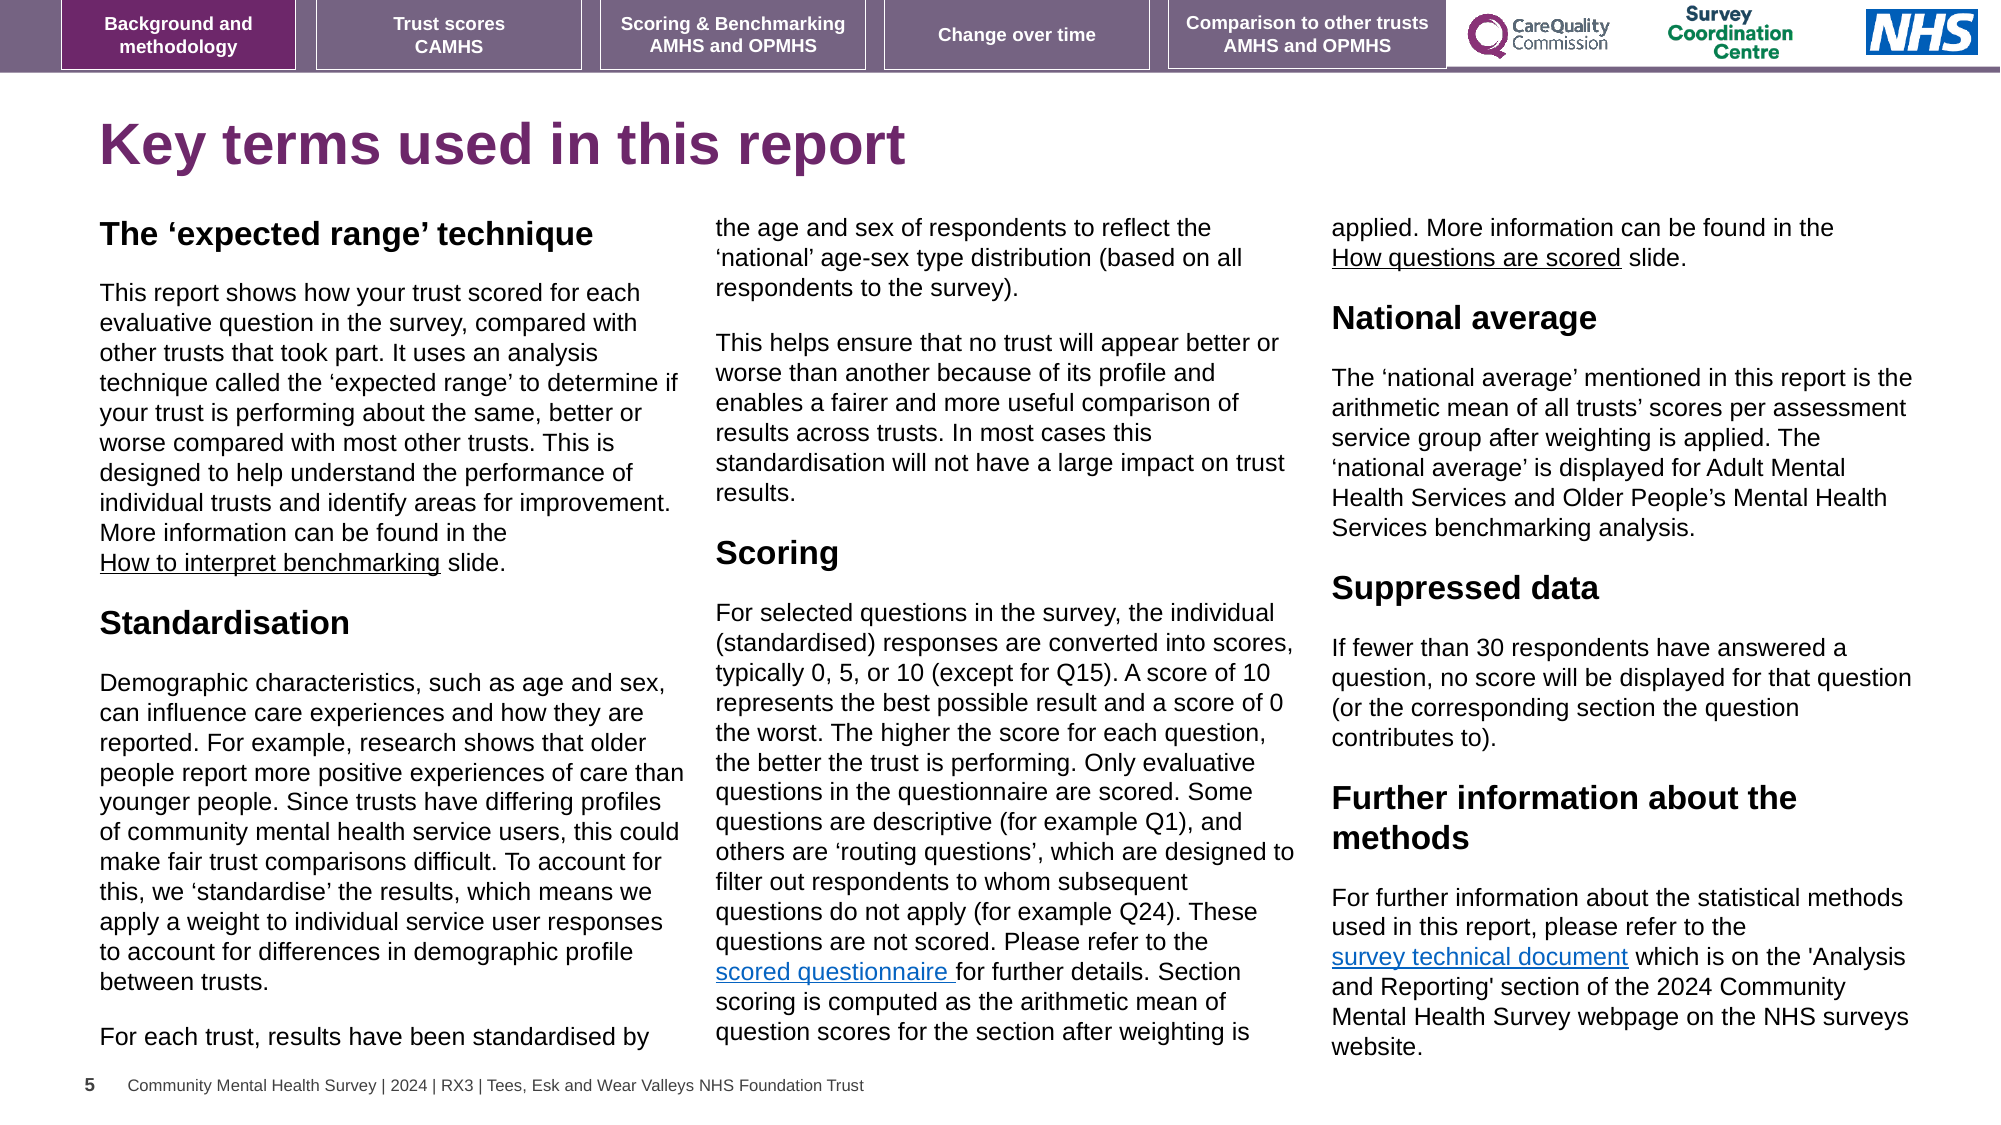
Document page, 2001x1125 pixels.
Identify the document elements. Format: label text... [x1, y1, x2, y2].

text_box The ‘expected range’ technique This report shows how your trust scored for each evaluative question in the survey, compared with other trusts that took part. It uses an analysis technique called the ‘expected range’ to determine if your trust is performing about the same, better or worse compared with most other trusts. This is designed to help understand the performance of individual trusts and identify areas for improvement. More information can be found in the How to interpret benchmarking slide. Standardisation Demographic characteristics, such as age and sex, can influence care experiences and how they are reported. For example, research shows that older people report more positive experiences of care than younger people. Since trusts have differing profiles of community mental health service users, this could make fair trust comparisons difficult. To account for this, we ‘standardise’ the results, which means we apply a weight to individual service user responses to account for differences in demographic profile between trusts. For each trust, results have been standardised by the age and sex of respondents to reflect the ‘national’ age-sex type distribution (based on all respondents to the survey). This helps ensure that no trust will appear better or worse than another because of its profile and enables a fairer and more useful comparison of results across trusts. In most cases this standardisation will not have a large impact on trust results. Scoring For selected questions in the survey, the individual (standardised) responses are converted into scores, typically 0, 5, or 10 (except for Q15). A score of 10 represents the best possible result and a score of 0 the worst. The higher the score for each question, the better the trust is performing. Only evaluative questions in the questionnaire are scored. Some questions are descriptive (for example Q1), and others are ‘routing questions’, which are designed to filter out respondents to whom subsequent questions do not apply (for example Q24). These questions are not scored. Please refer to the scored questionnaire for further details. Section scoring is computed as the arithmetic mean of question scores for the section after weighting is applied. More information can be found in the How questions are scored slide. National average The ‘national average’ mentioned in this report is the arithmetic mean of all trusts’ scores per assessment service group after weighting is applied. The ‘national average’ is displayed for Adult Mental Health Services and Older People’s Mental Health Services benchmarking analysis. Suppressed data If fewer than 30 respondents have answered a question, no score will be displayed for that question (or the corresponding section the question contributes to). Further information about the methods For further information about the statistical methods used in this report, please refer to the survey technical document which is on the 'Analysis and Reporting' section of the 2024 Community Mental Health Survey webpage on the NHS surveys website. [84, 204, 1934, 1035]
picture [1467, 13, 1610, 59]
picture [1866, 9, 1978, 55]
title Key terms used in this report [84, 92, 1958, 200]
picture [1666, 3, 1794, 61]
text_box 5 [84, 1065, 122, 1125]
